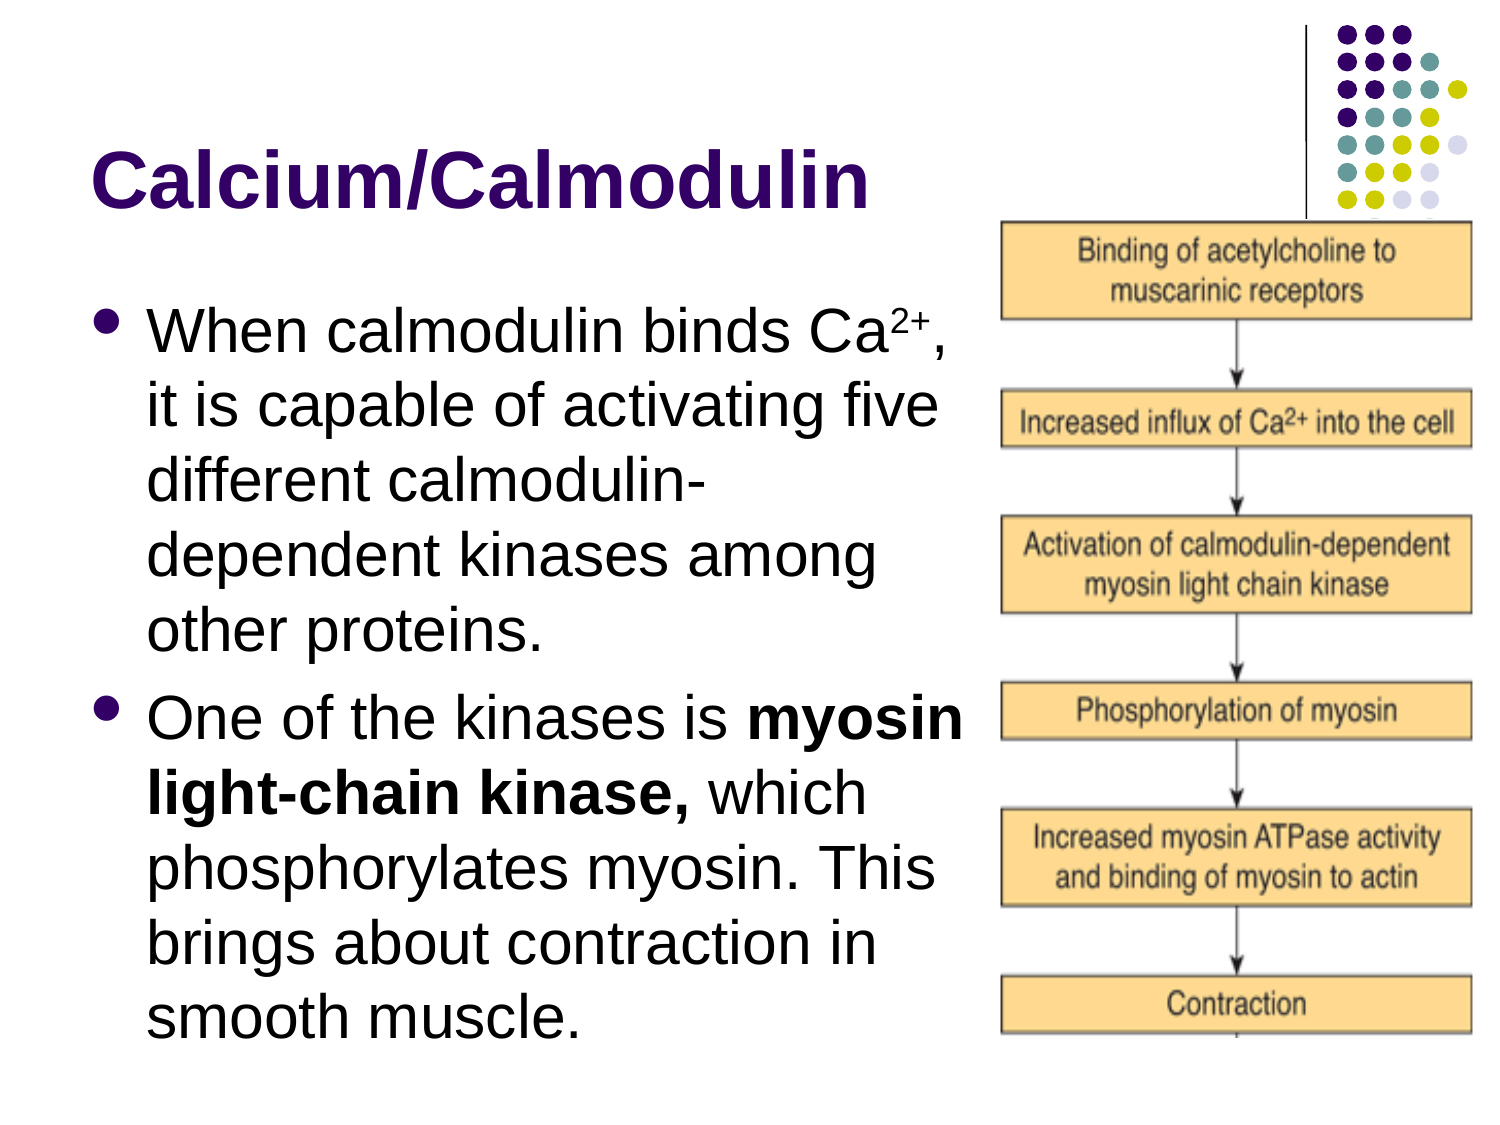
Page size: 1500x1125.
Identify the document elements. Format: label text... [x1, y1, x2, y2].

title Calcium/Calmodulin [74, 19, 1313, 233]
picture [999, 219, 1476, 1038]
list When calmodulin binds Ca2+, it is capable of activating five different calmodulin-dependent kinases among other proteins. One of the kinases is myosin light-chain kinase, which phosphorylates myosin. This brings about contraction in smooth muscle. [74, 281, 1001, 1101]
